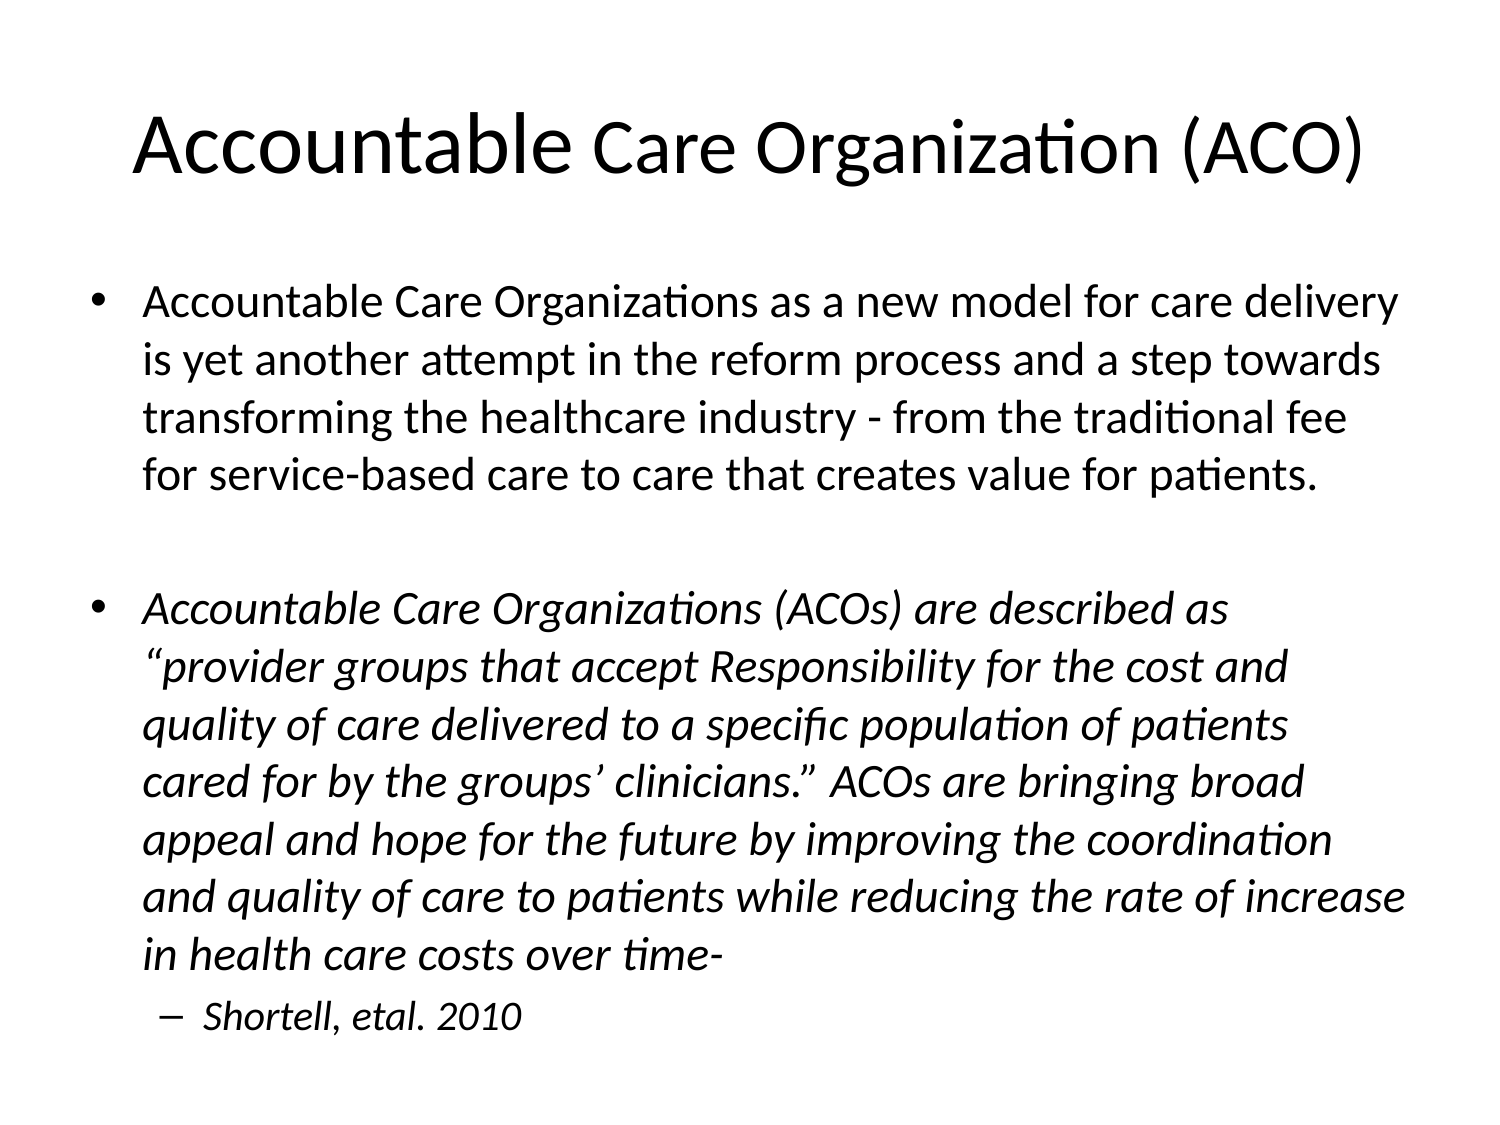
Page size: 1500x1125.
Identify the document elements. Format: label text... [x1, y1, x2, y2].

list Accountable Care Organizations as a new model for care delivery is yet another attempt in the reform process and a step towards transforming the healthcare industry - from the traditional fee for service-based care to care that creates value for patients. Accountable Care Organizations (ACOs) are described as “provider groups that accept Responsibility for the cost and quality of care delivered to a specific population of patients cared for by the groups’ clinicians.” ACOs are bringing broad appeal and hope for the future by improving the coordination and quality of care to patients while reducing the rate of increase in health care costs over time- Shortell, etal. 2010 [75, 262, 1425, 1071]
title Accountable Care Organization (ACO) [75, 45, 1425, 233]
